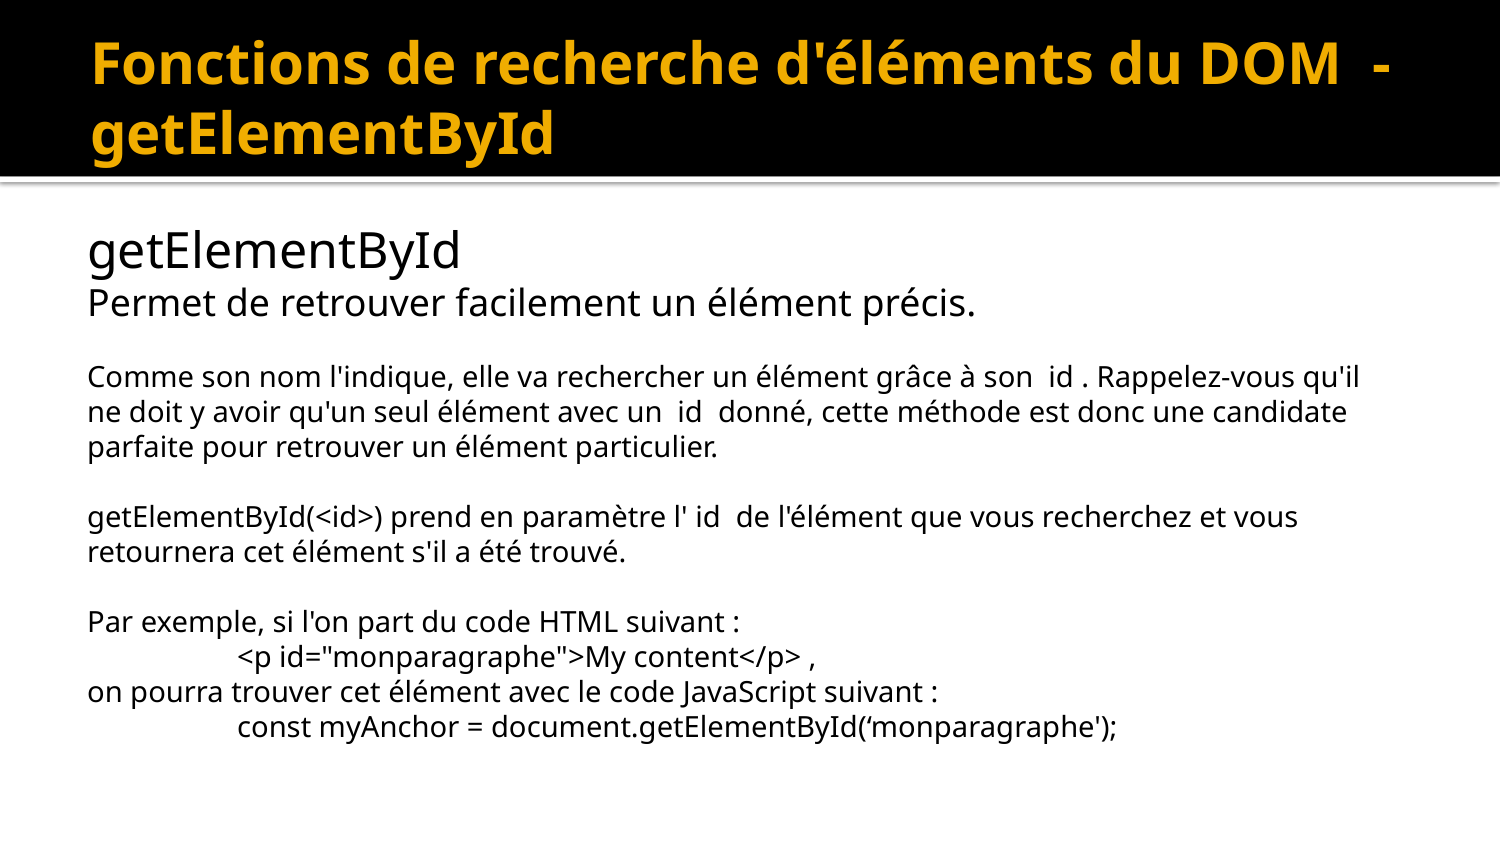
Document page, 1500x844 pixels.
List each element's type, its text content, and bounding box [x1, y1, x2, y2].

title Fonctions de recherche d'éléments du DOM - getElementById [75, 19, 1425, 174]
text_box getElementById Permet de retrouver facilement un élément précis. Comme son nom l'indique, elle va rechercher un élément grâce à son id . Rappelez-vous qu'il ne doit y avoir qu'un seul élément avec un id donné, cette méthode est donc une candidate parfaite pour retrouver un élément particulier. getElementById(<id>) prend en paramètre l' id de l'élément que vous recherchez et vous retournera cet élément s'il a été trouvé. Par exemple, si l'on part du code HTML suivant : <p id="monparagraphe">My content</p> , on pourra trouver cet élément avec le code JavaScript suivant : const myAnchor = document.getElementById(‘monparagraphe'); [72, 211, 1391, 844]
